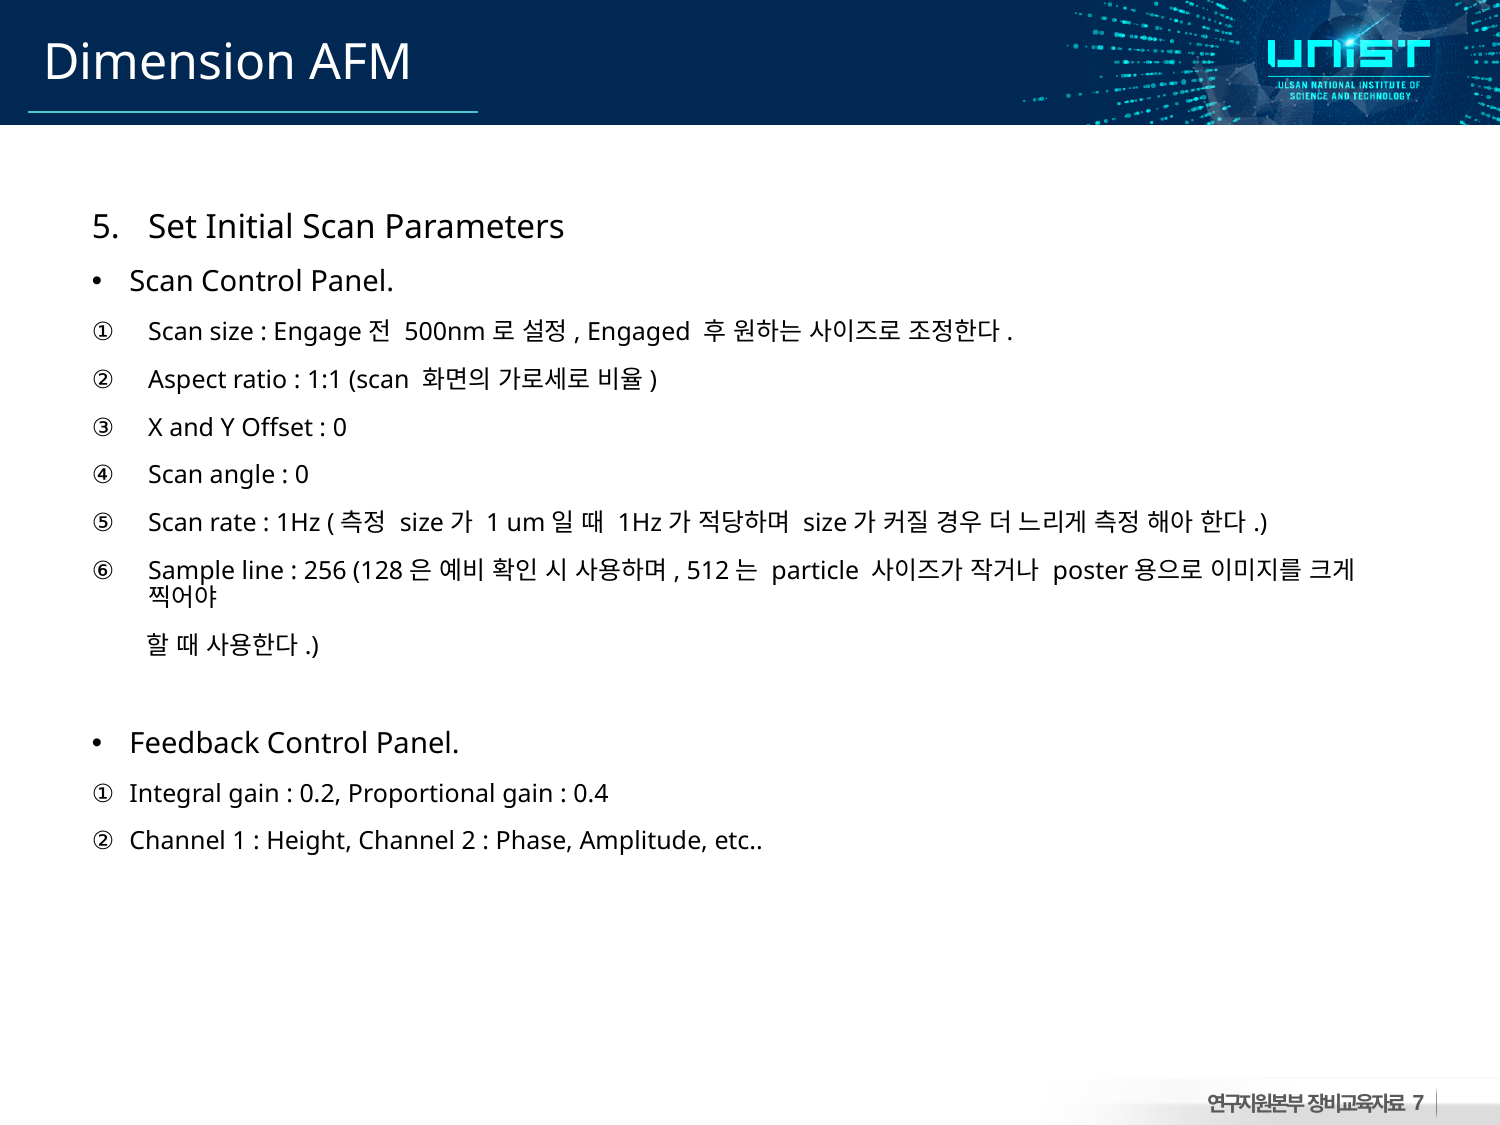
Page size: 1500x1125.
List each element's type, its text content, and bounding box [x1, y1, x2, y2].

list Set Initial Scan Parameters Scan Control Panel. Scan size : Engage전 500nm로 설정, Engaged 후 원하는 사이즈로 조정한다. Aspect ratio : 1:1 (scan 화면의 가로세로 비율) X and Y Offset : 0 Scan angle : 0 Scan rate : 1Hz (측정 size가 1 um일 때 1Hz가 적당하며 size가 커질 경우 더 느리게 측정 해아 한다.) Sample line : 256 (128은 예비 확인 시 사용하며, 512는 particle 사이즈가 작거나 poster용으로 이미지를 크게 찍어야 할 때 사용한다.) Feedback Control Panel. Integral gain : 0.2, Proportional gain : 0.4 Channel 1 : Height, Channel 2 : Phase, Amplitude, etc.. [76, 202, 1380, 1032]
title Dimension AFM [28, 31, 1322, 96]
picture [0, 0, 1500, 1125]
